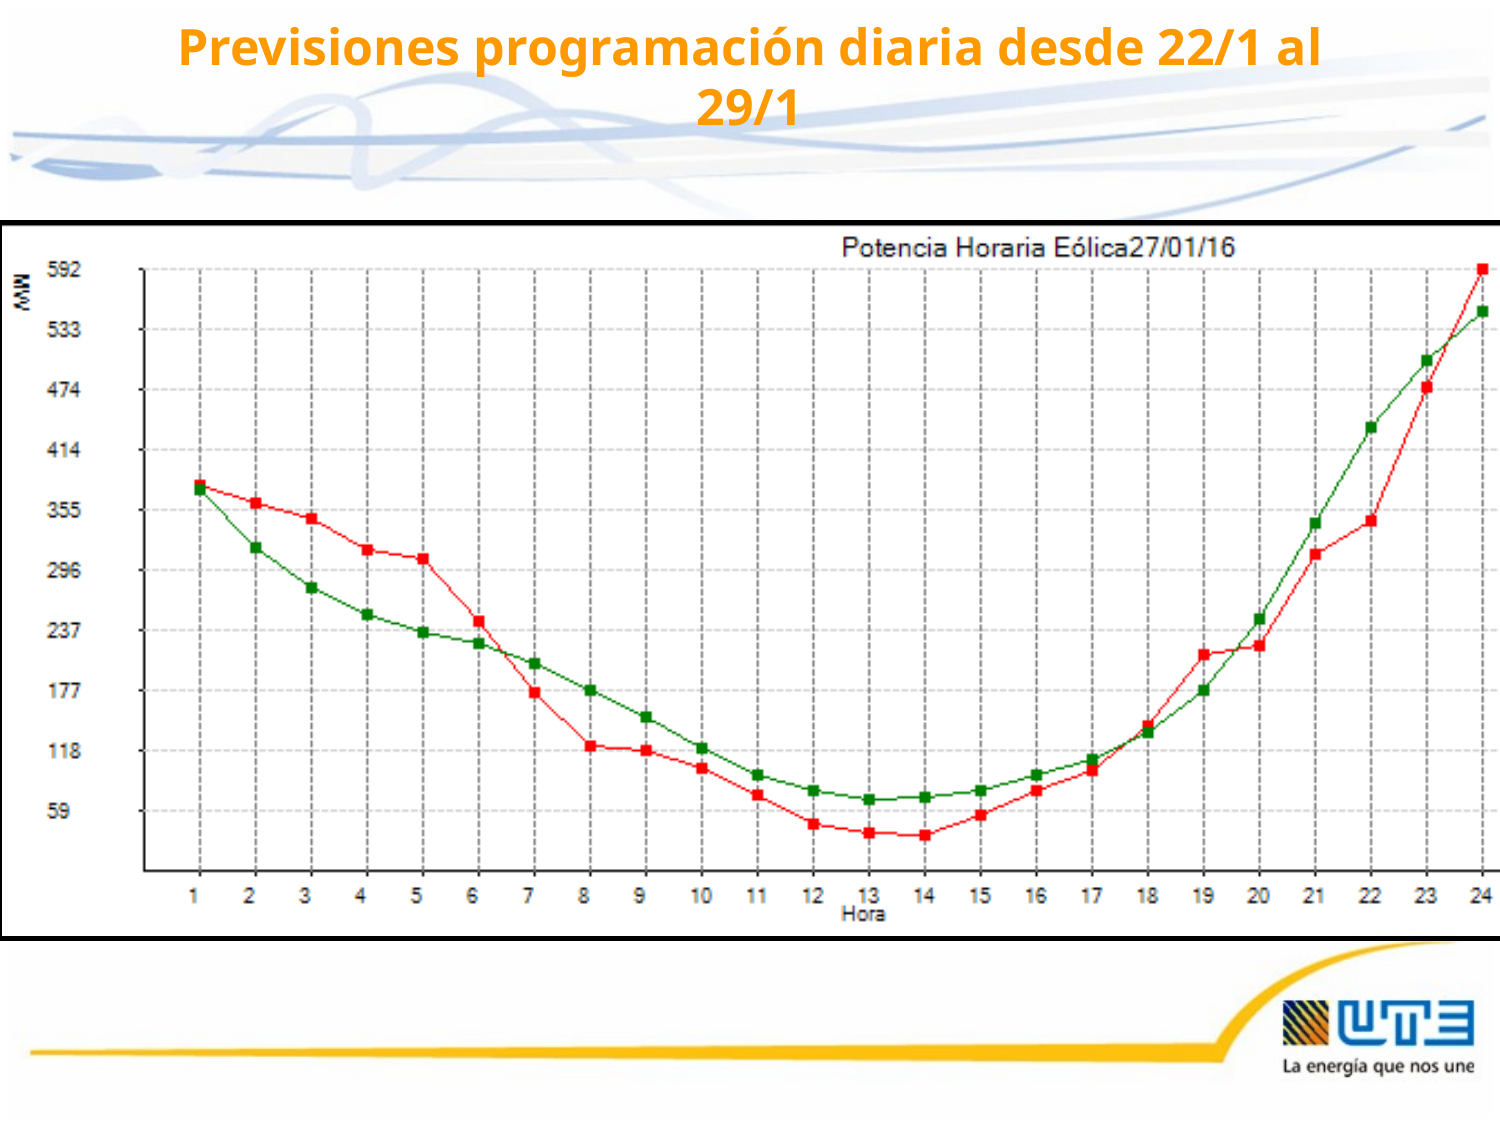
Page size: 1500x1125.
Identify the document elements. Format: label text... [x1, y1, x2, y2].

picture [1, 224, 1500, 936]
picture [7, 941, 1493, 1118]
title Previsiones programación diaria desde 22/1 al 29/1 [112, 24, 1388, 126]
picture [7, 6, 1493, 220]
